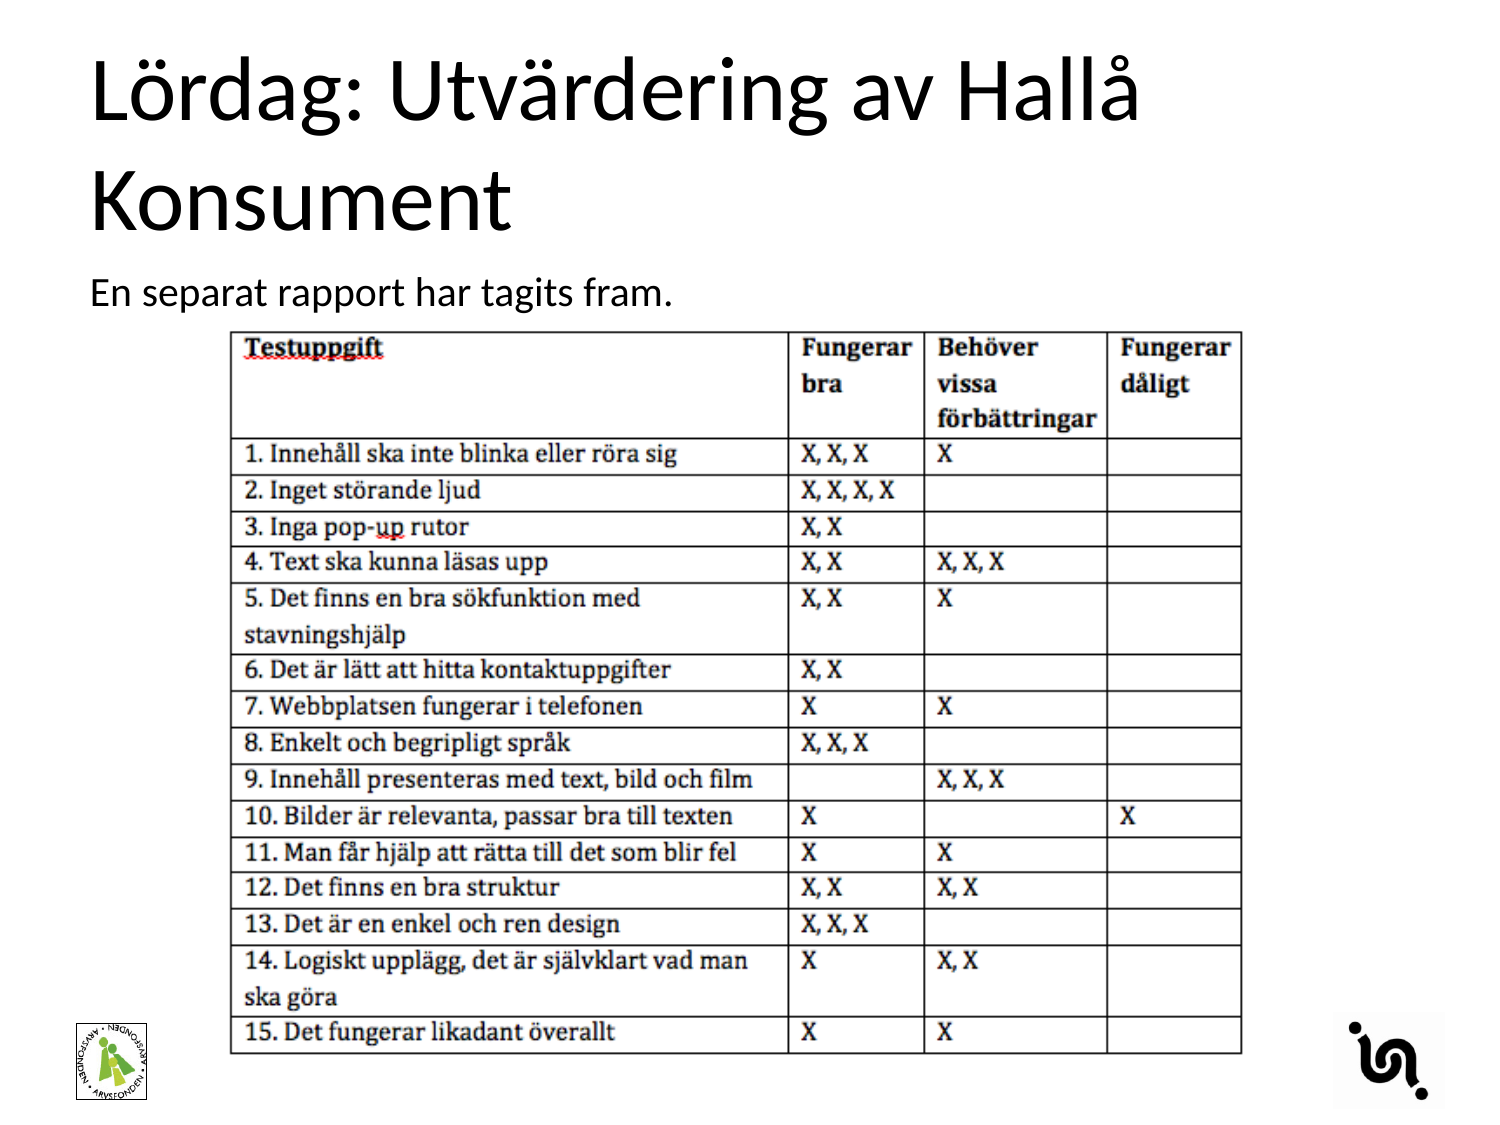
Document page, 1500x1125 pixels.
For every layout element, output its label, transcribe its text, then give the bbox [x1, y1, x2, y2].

title Lördag: Utvärdering av Hallå Konsument [75, 0, 1425, 278]
text_box En separat rapport har tagits fram. [74, 257, 1396, 323]
picture [220, 322, 1253, 1065]
picture [1333, 1012, 1445, 1109]
picture [77, 1024, 146, 1099]
